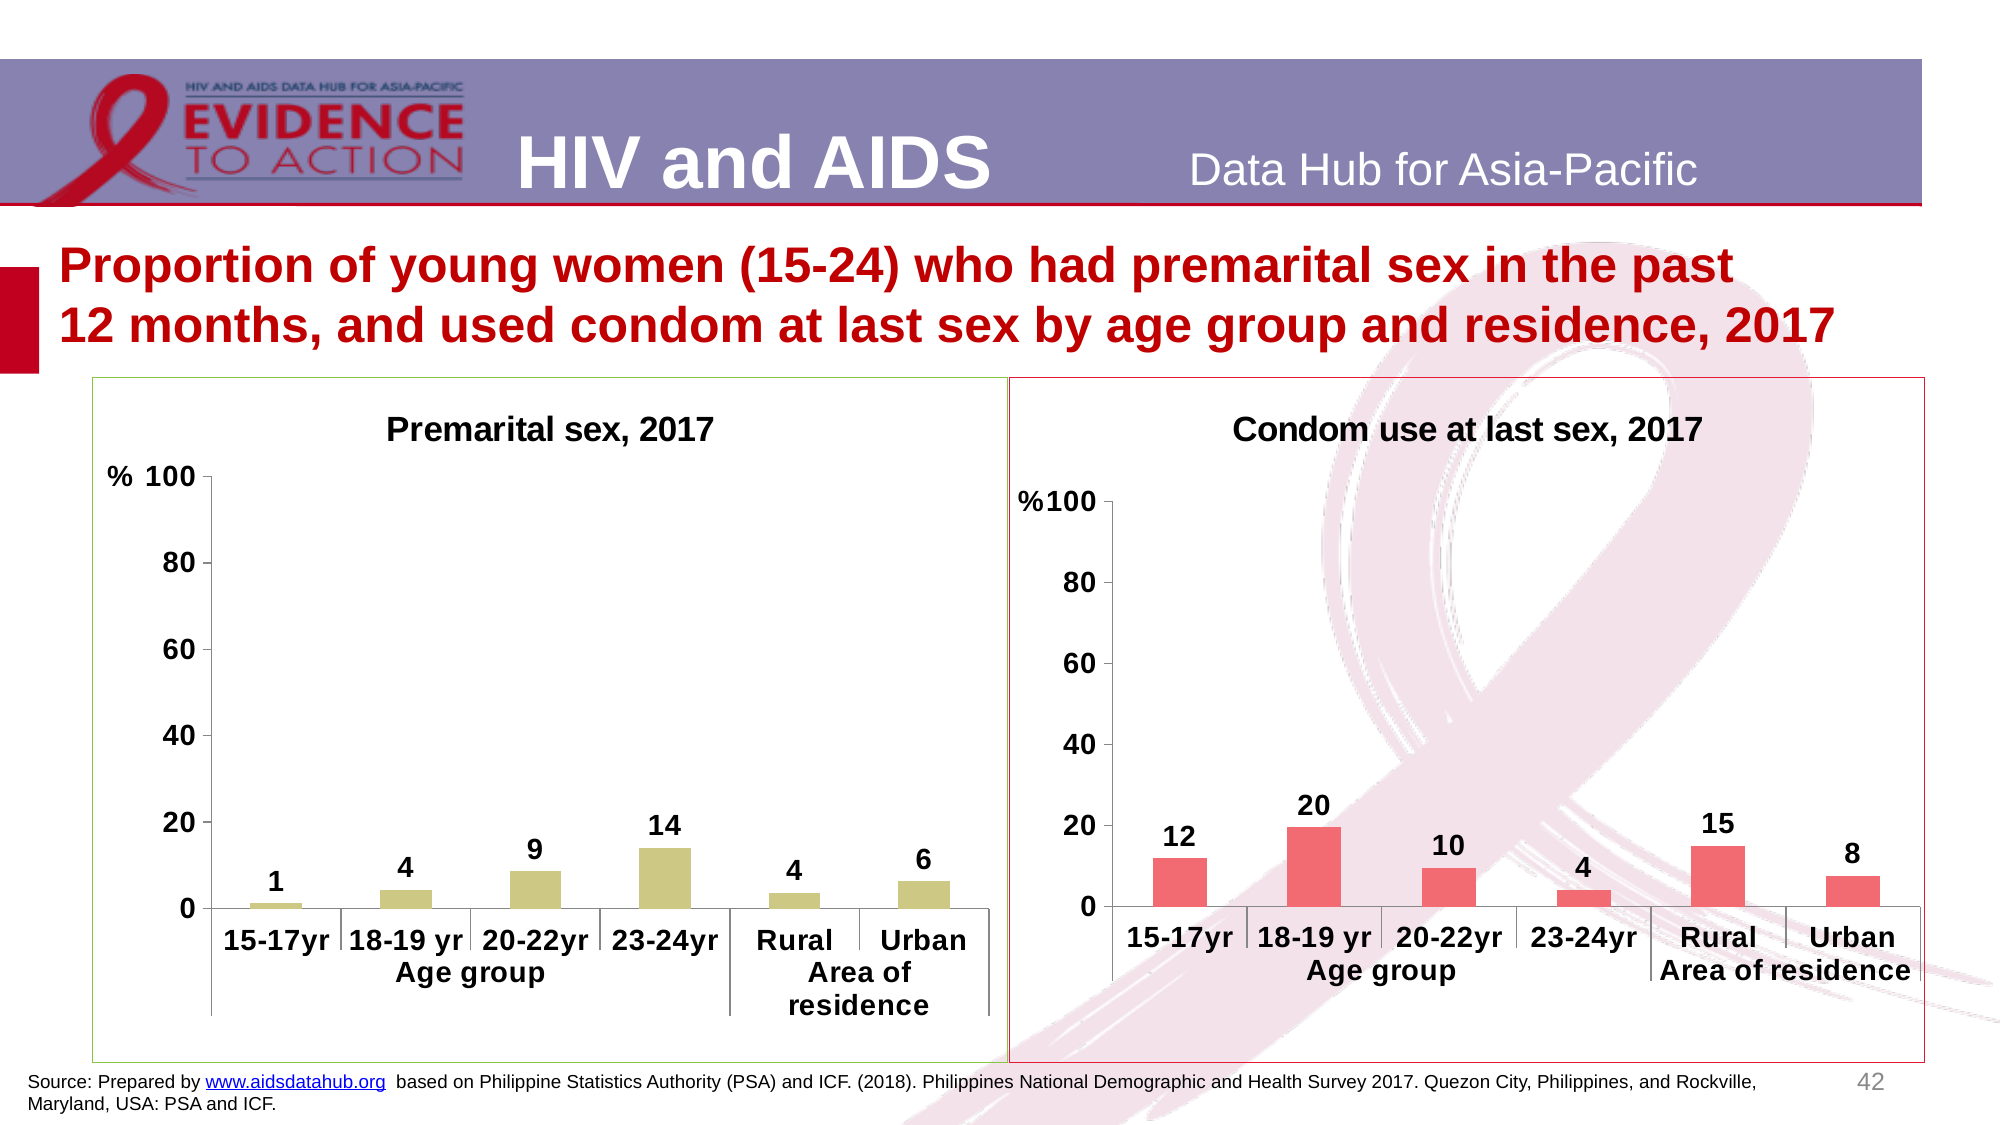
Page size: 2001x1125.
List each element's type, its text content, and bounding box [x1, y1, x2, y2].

chart [92, 377, 1008, 1063]
text_box Source: Prepared by www.aidsdatahub.org based on Philippine Statistics Authority (PSA) and ICF. (2018). Philippines National Demographic and Health Survey 2017. Quezon City, Philippines, and Rockville, Maryland, USA: PSA and ICF. [12, 1061, 1838, 1122]
picture [11, 74, 469, 207]
picture [706, 181, 2000, 1125]
title Proportion of young women (15-24) who had premarital sex in the past 12 months, and used condom at last sex by age group and residence, 2017 [43, 224, 1994, 308]
chart [1009, 377, 1926, 1063]
slide_number 42 [1838, 1071, 1900, 1103]
